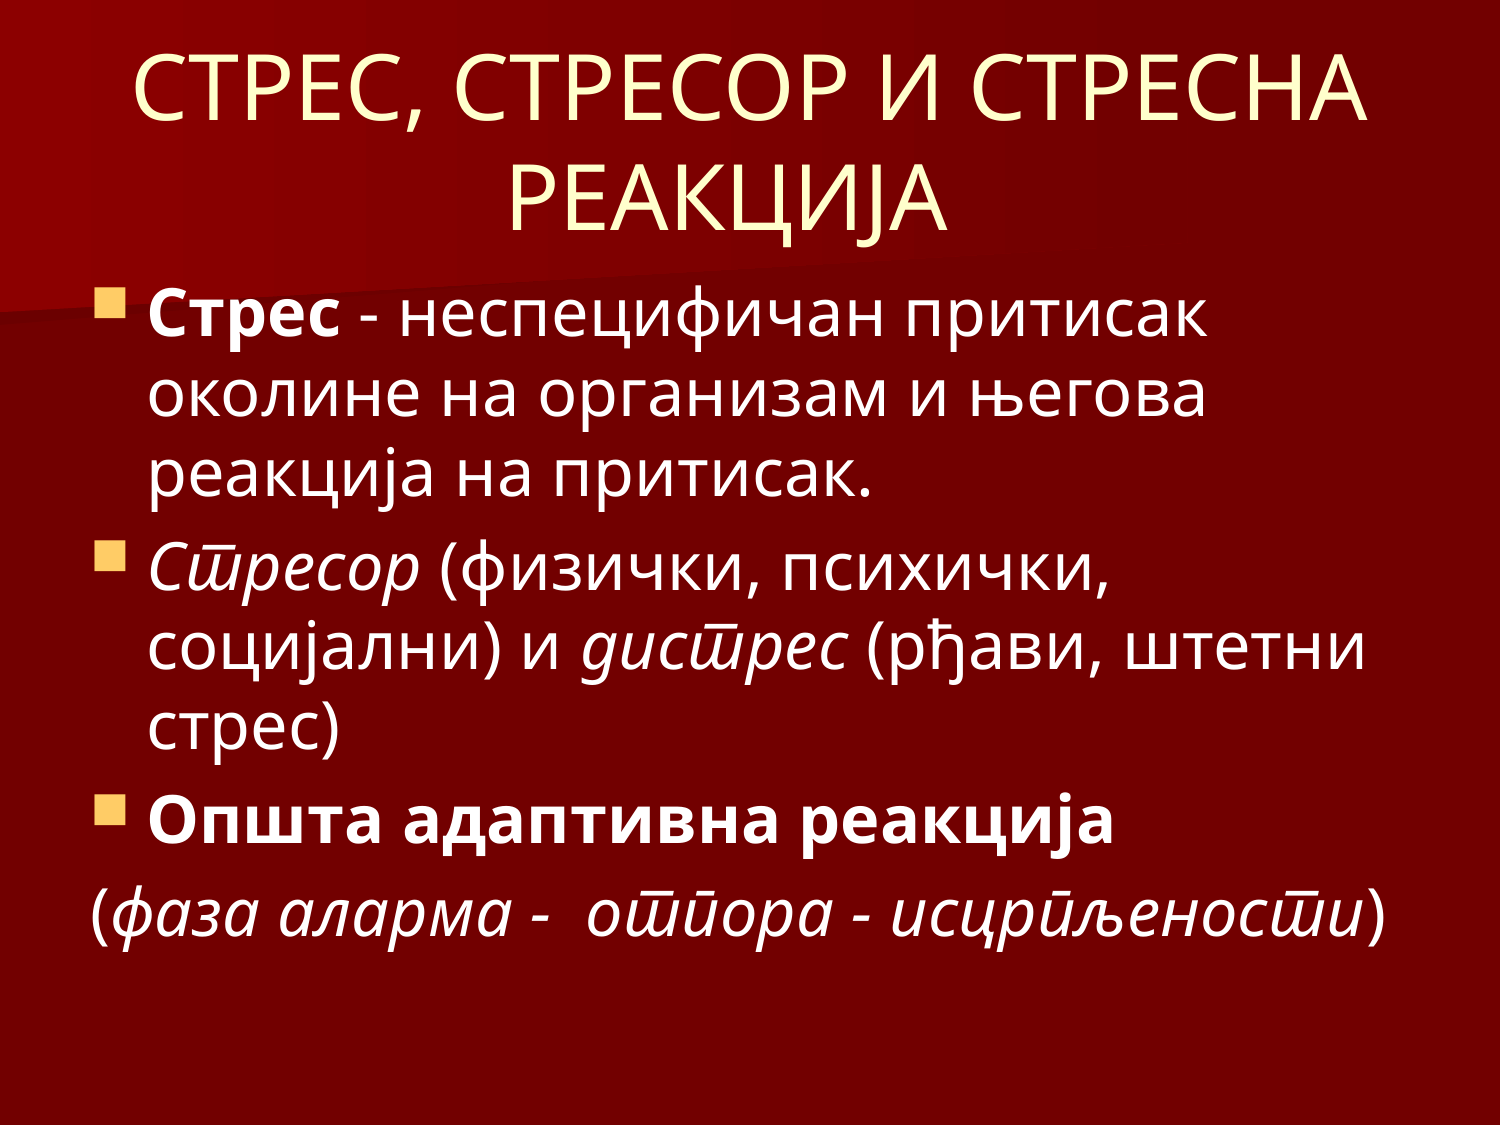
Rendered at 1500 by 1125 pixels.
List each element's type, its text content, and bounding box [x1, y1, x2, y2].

list Стрес - неспецифичан притисак околине на организам и његова реакција на притисак. Стресор (физички, психички, социјални) и дистрес (рђави, штетни стрес) Општа адаптивна реакција (фаза аларма - отпора - исцрпљености) [75, 262, 1425, 1000]
title СТРЕС, СТРЕСОР И СТРЕСНА РЕАКЦИЈА [75, 45, 1425, 233]
